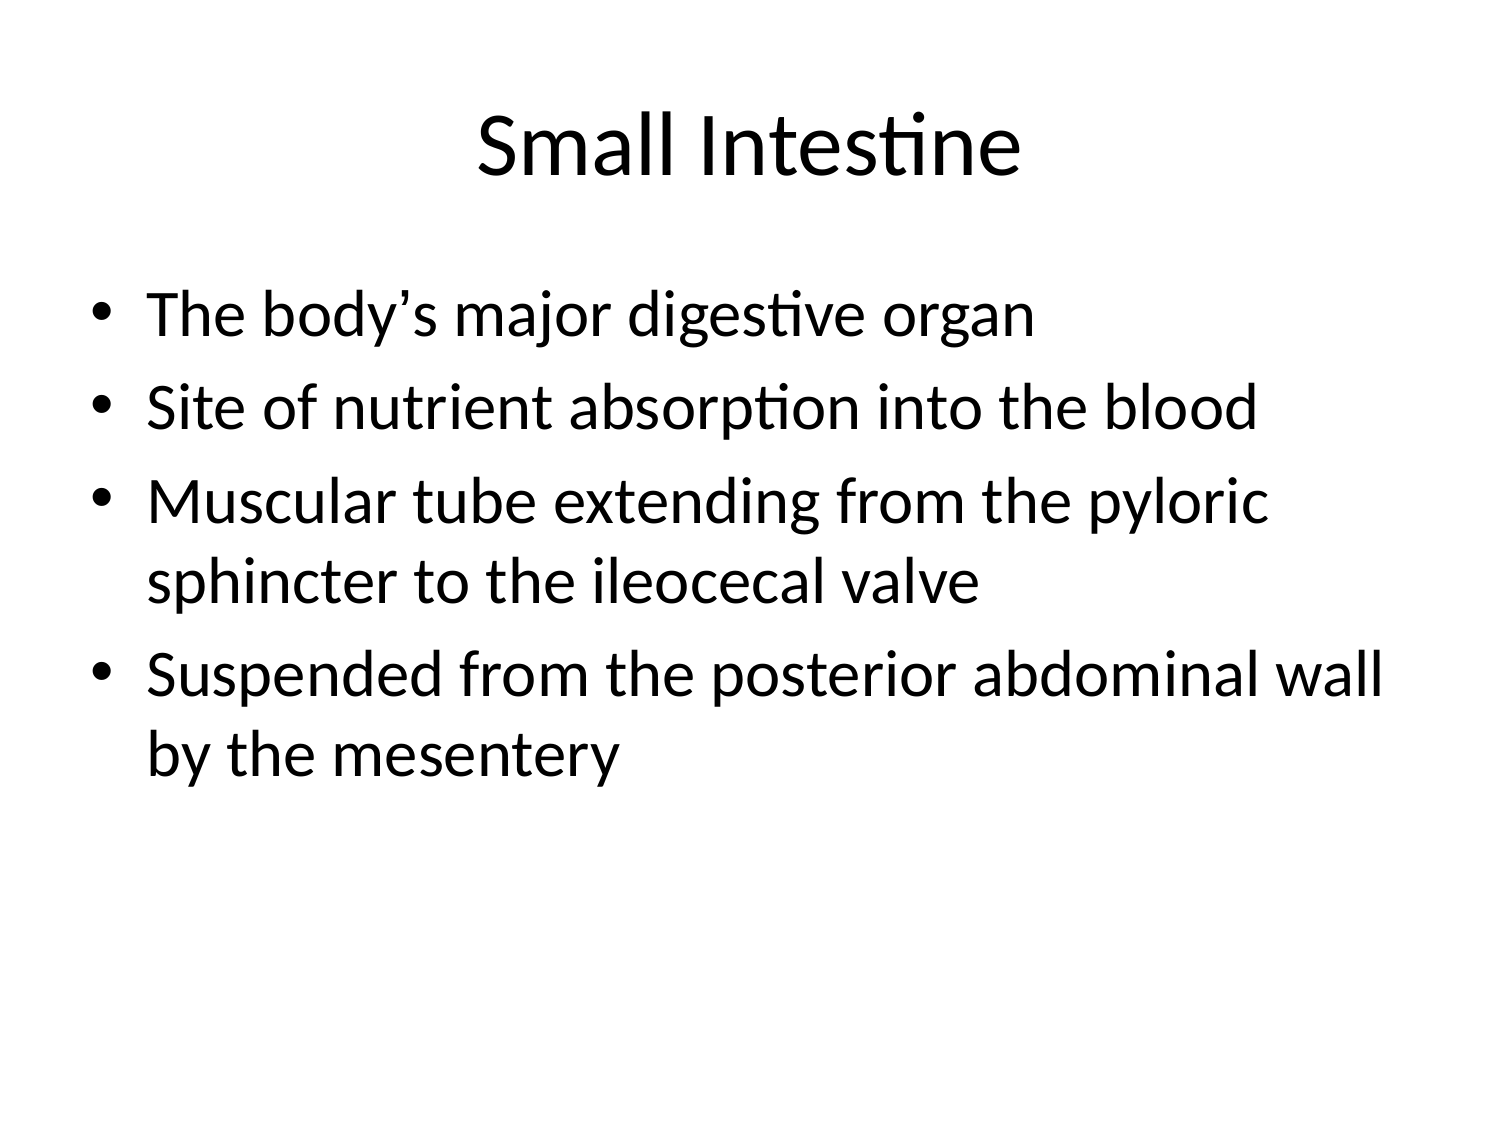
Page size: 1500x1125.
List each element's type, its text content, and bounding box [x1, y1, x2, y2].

list The body’s major digestive organ Site of nutrient absorption into the blood Muscular tube extending from the pyloric sphincter to the ileocecal valve Suspended from the posterior abdominal wall by the mesentery [75, 262, 1425, 1005]
title Small Intestine [75, 45, 1425, 233]
